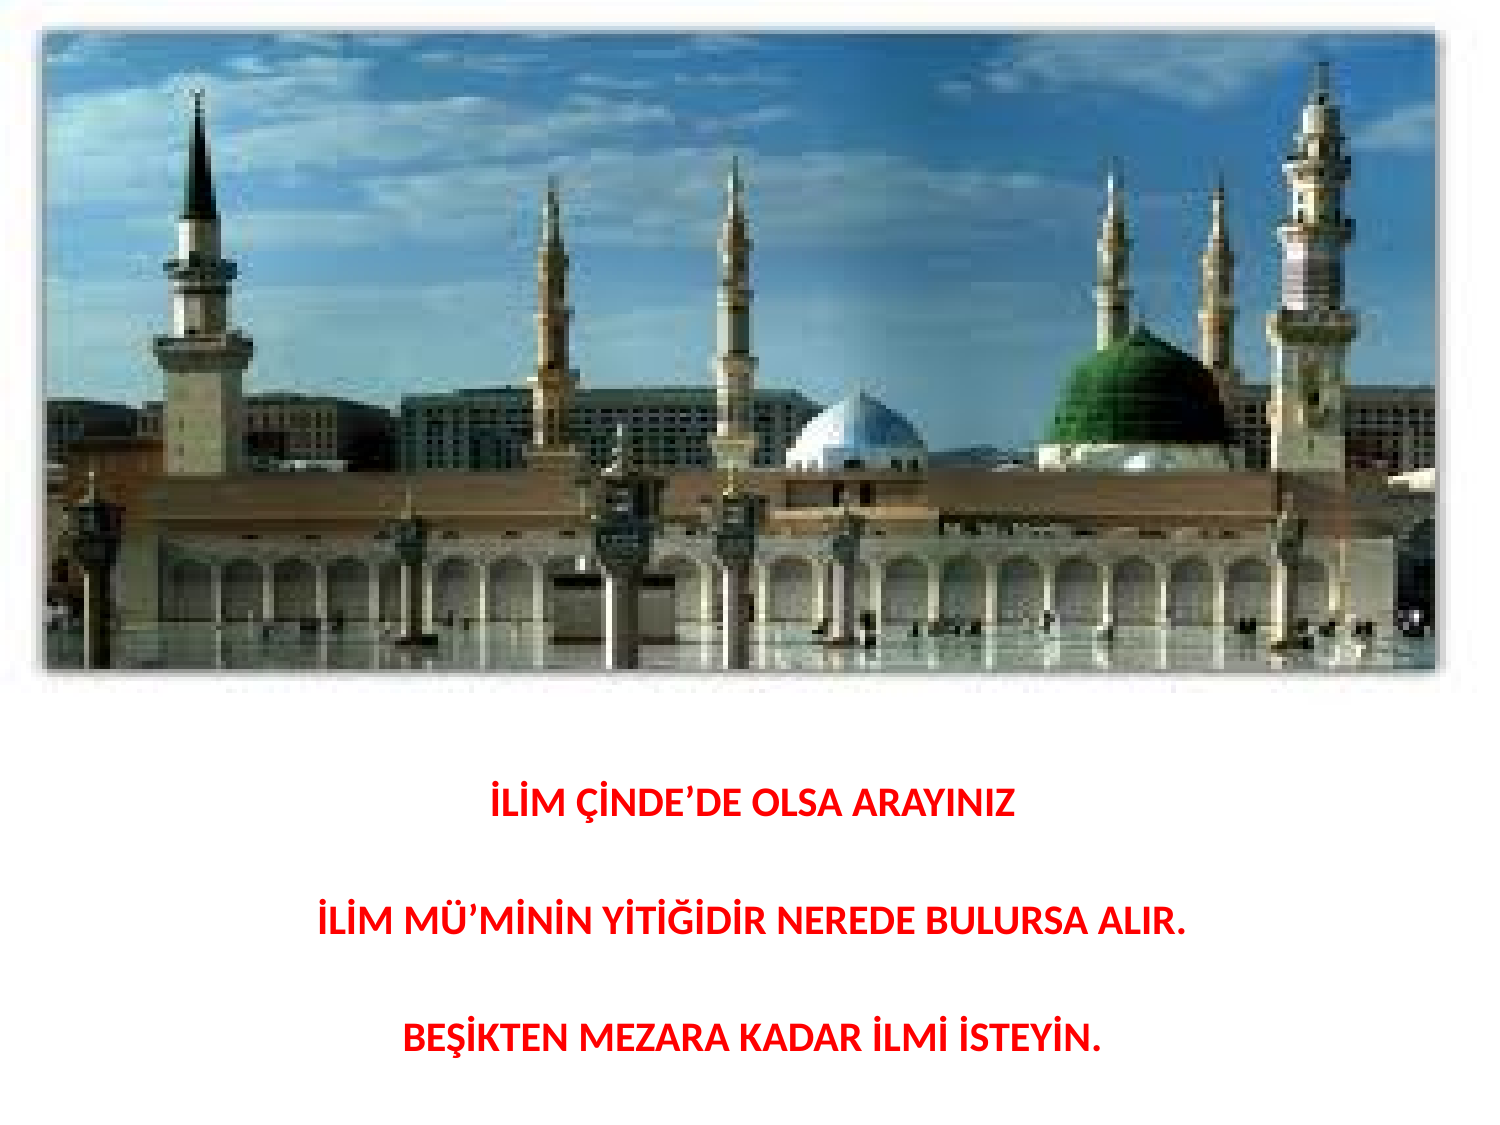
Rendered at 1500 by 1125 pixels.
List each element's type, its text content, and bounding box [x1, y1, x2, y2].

picture [0, 0, 1483, 705]
list İLİM ÇİNDE’DE OLSA ARAYINIZ İLİM MÜ’MİNİN YİTİĞİDİR NEREDE BULURSA ALIR. BEŞİKTEN MEZARA KADAR İLMİ İSTEYİN. [4, 727, 1500, 1069]
